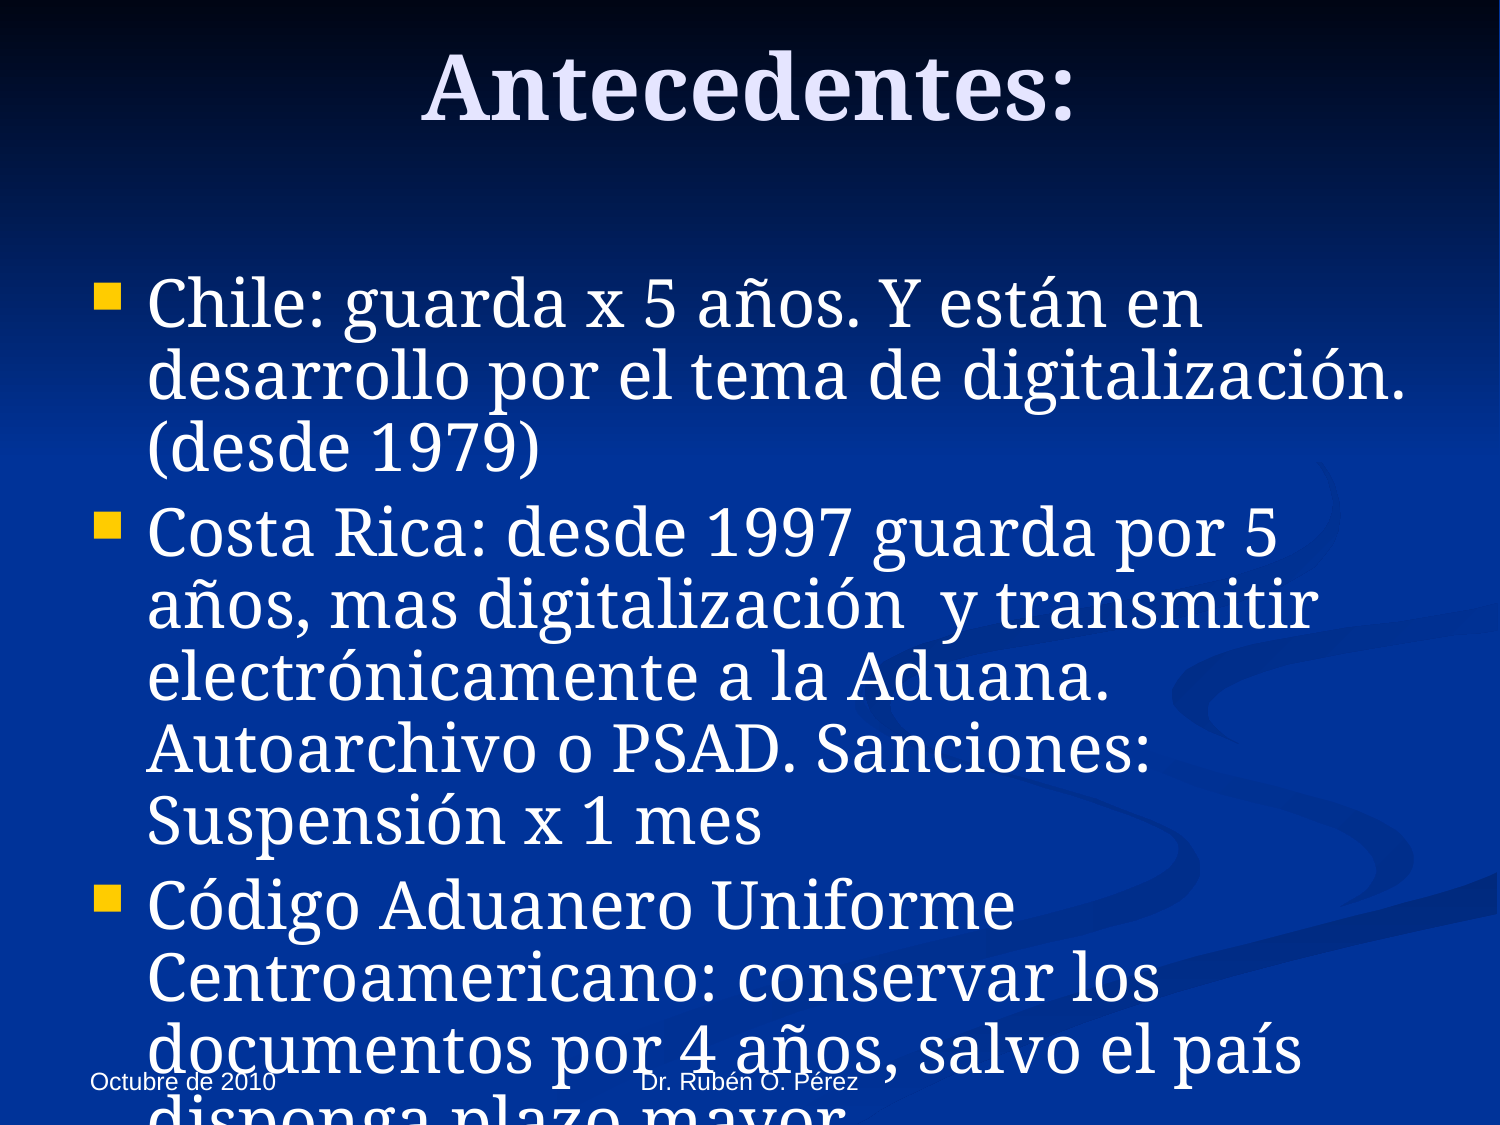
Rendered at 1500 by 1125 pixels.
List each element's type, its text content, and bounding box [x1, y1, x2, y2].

list Chile: guarda x 5 años. Y están en desarrollo por el tema de digitalización.(desde 1979) Costa Rica: desde 1997 guarda por 5 años, mas digitalización y transmitir electrónicamente a la Aduana. Autoarchivo o PSAD. Sanciones: Suspensión x 1 mes Código Aduanero Uniforme Centroamericano: conservar los documentos por 4 años, salvo el país disponga plazo mayor. [74, 262, 1426, 1006]
text_box Octubre de 2010 [75, 1025, 425, 1104]
title Antecedentes: [74, 44, 1426, 233]
footer Dr. Rubén O. Pérez [512, 1024, 988, 1104]
